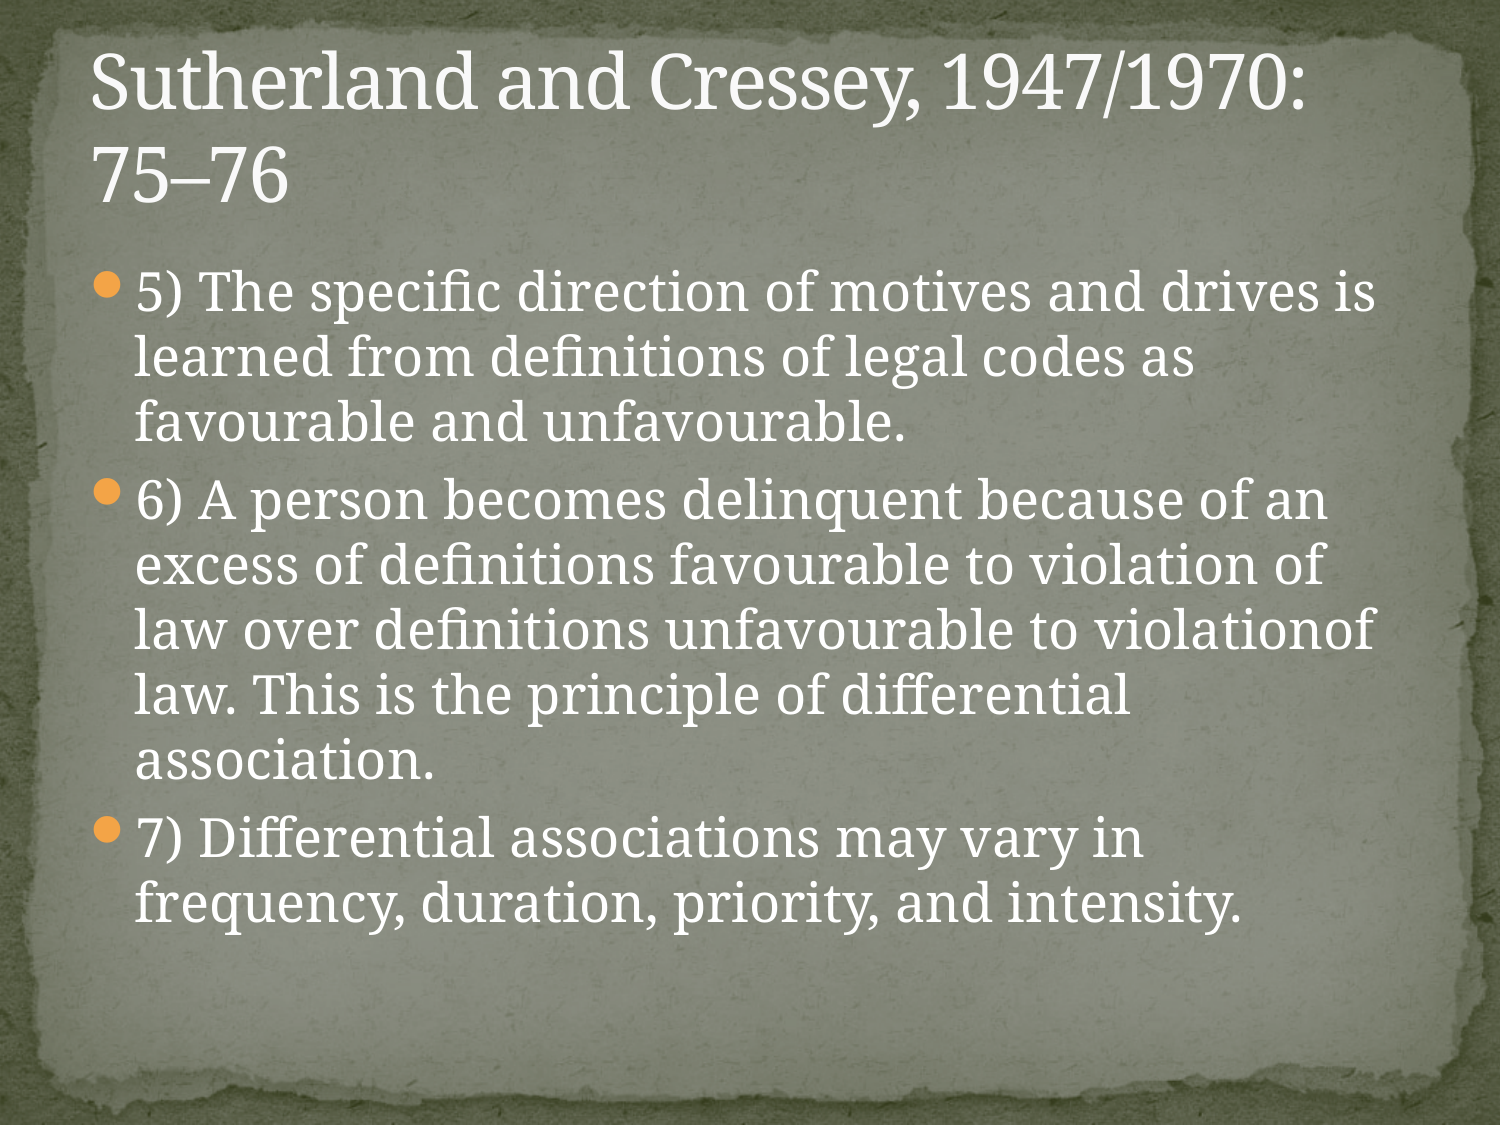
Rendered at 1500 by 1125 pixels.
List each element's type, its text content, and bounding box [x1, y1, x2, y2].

list 5) The specific direction of motives and drives is learned from definitions of legal codes as favourable and unfavourable. 6) A person becomes delinquent because of an excess of definitions favourable to violation of law over definitions unfavourable to violationof law. This is the principle of differential association. 7) Differential associations may vary in frequency, duration, priority, and intensity. [75, 249, 1425, 1000]
title Sutherland and Cressey, 1947/1970: 75–76 [74, 24, 1425, 225]
